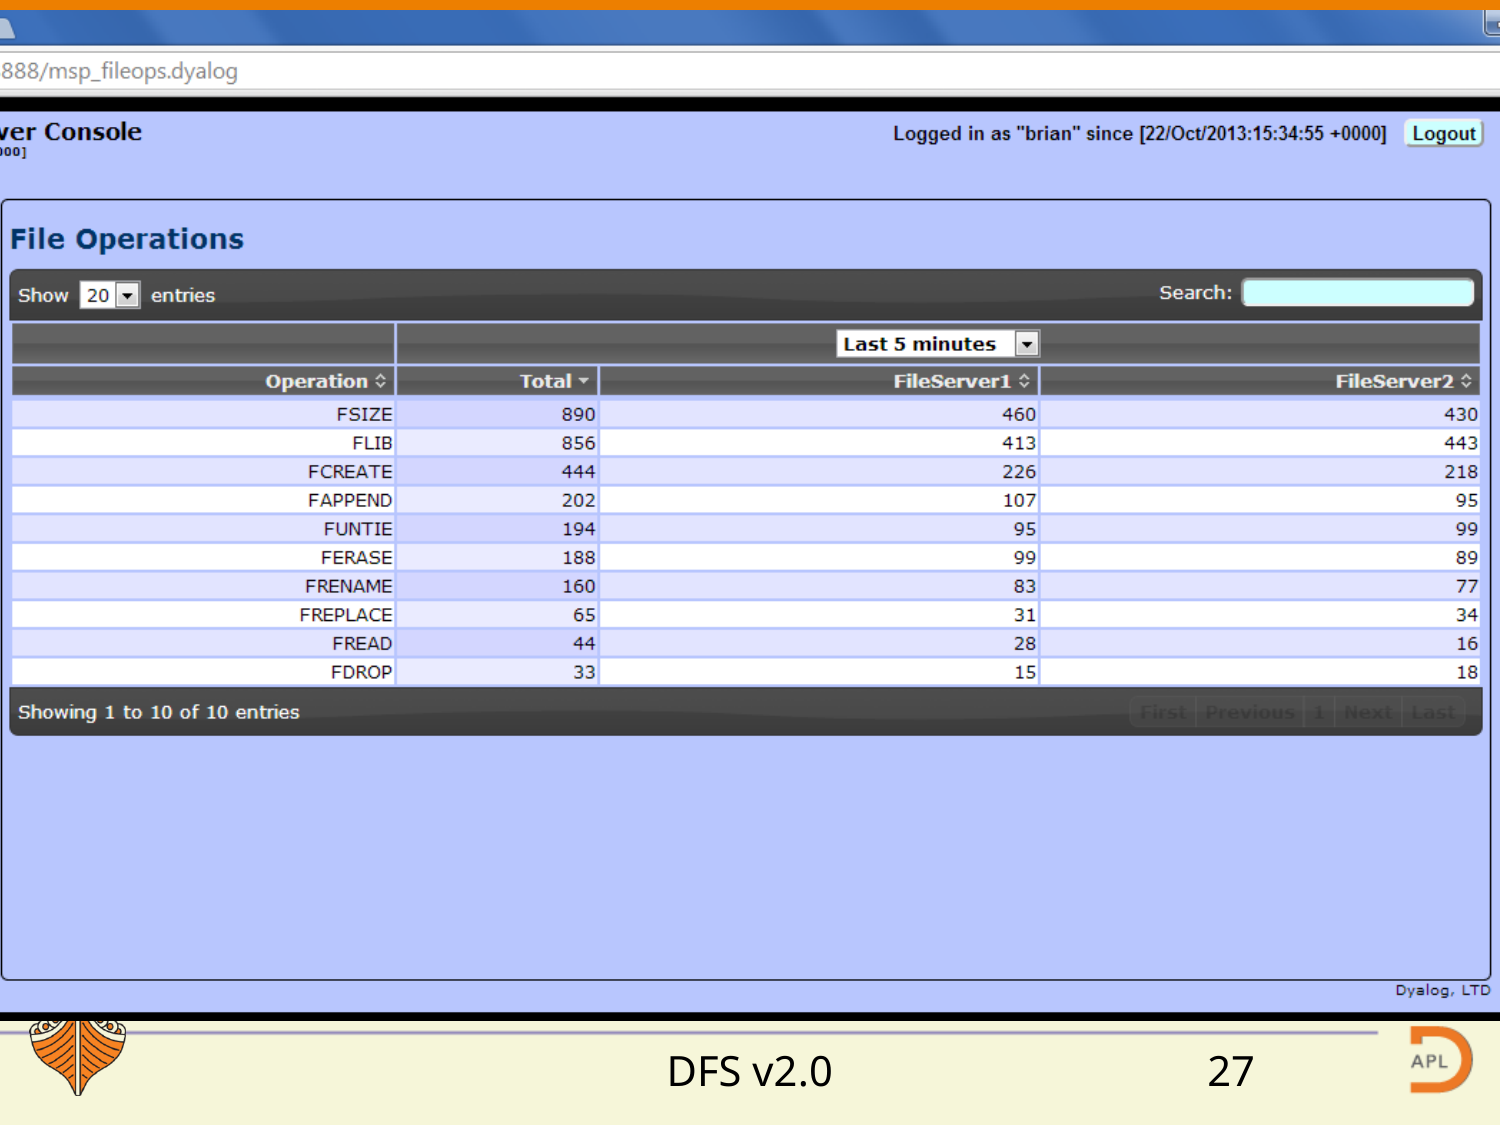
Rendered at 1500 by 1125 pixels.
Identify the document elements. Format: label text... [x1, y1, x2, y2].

slide_number 27 [1074, 1037, 1388, 1113]
picture [0, 0, 1500, 1125]
slide_number [112, 1037, 425, 1113]
footer DFS v2.0 [512, 1037, 988, 1113]
